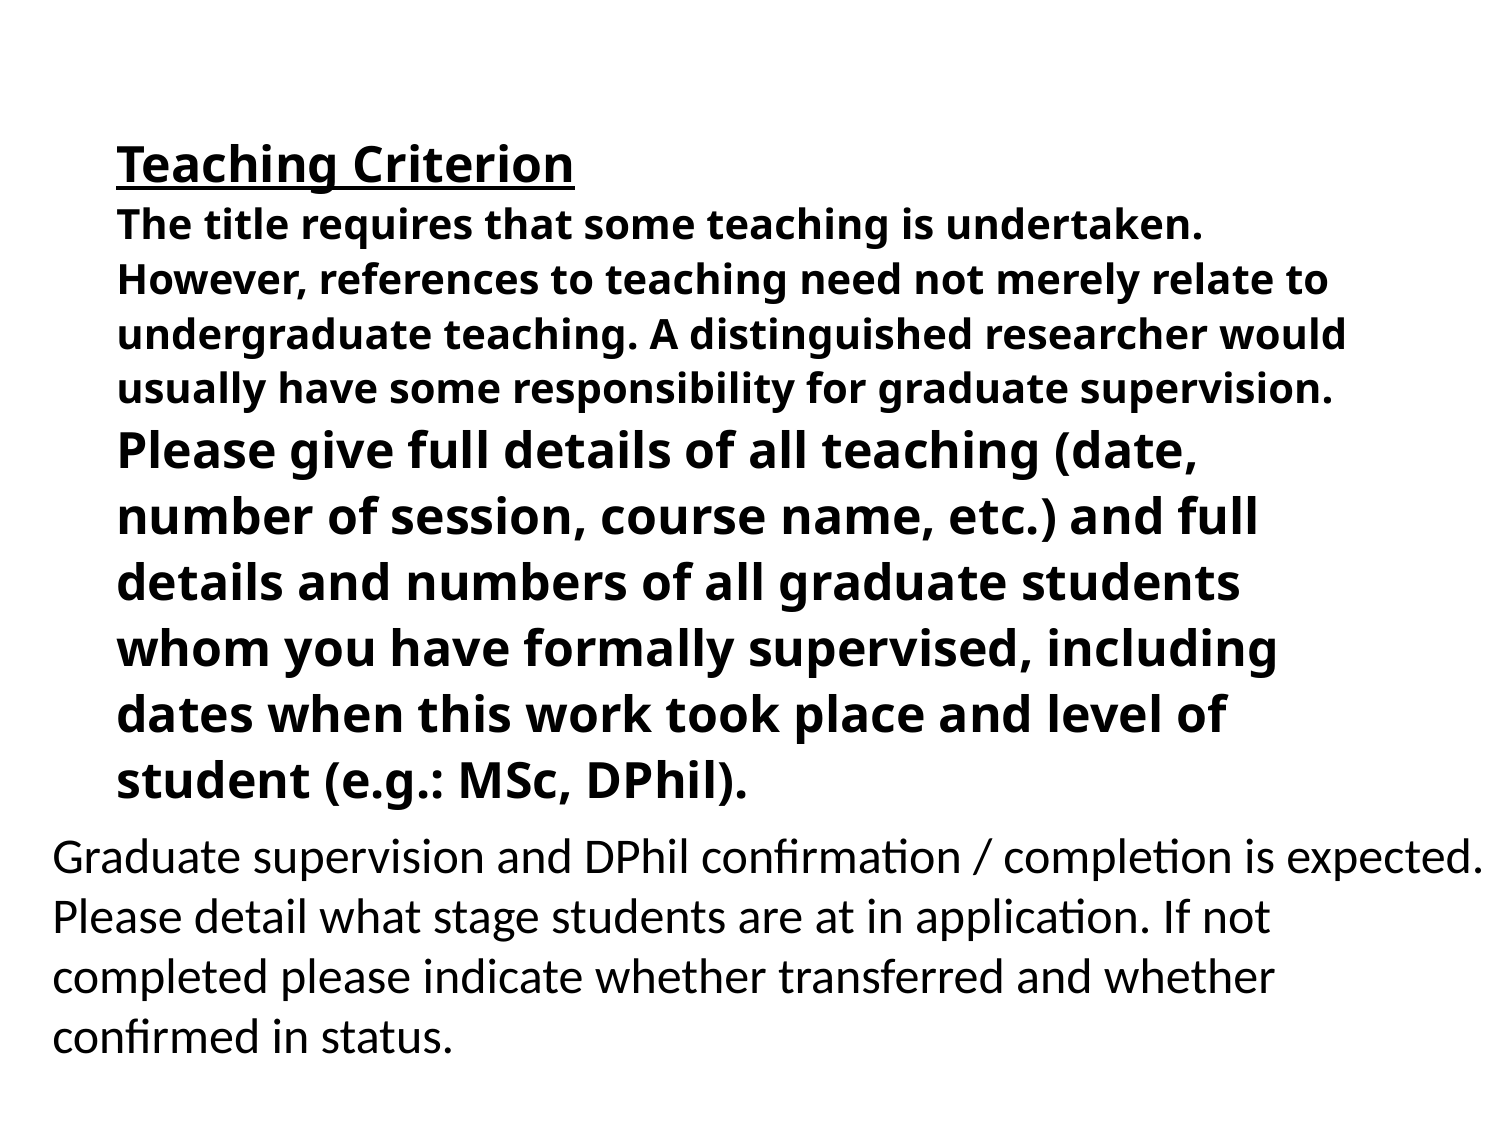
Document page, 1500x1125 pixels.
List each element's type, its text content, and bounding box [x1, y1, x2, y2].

text_box Graduate supervision and DPhil confirmation / completion is expected. Please detail what stage students are at in application. If not completed please indicate whether transferred and whether confirmed in status. [37, 816, 1500, 1072]
title Teaching Criterion The title requires that some teaching is undertaken. However, references to teaching need not merely relate to undergraduate teaching. A distinguished researcher would usually have some responsibility for graduate supervision. Please give full details of all teaching (date, number of session, course name, etc.) and full details and numbers of all graduate students whom you have formally supervised, including dates when this work took place and level of student (e.g.: MSc, DPhil). [101, 190, 1396, 409]
